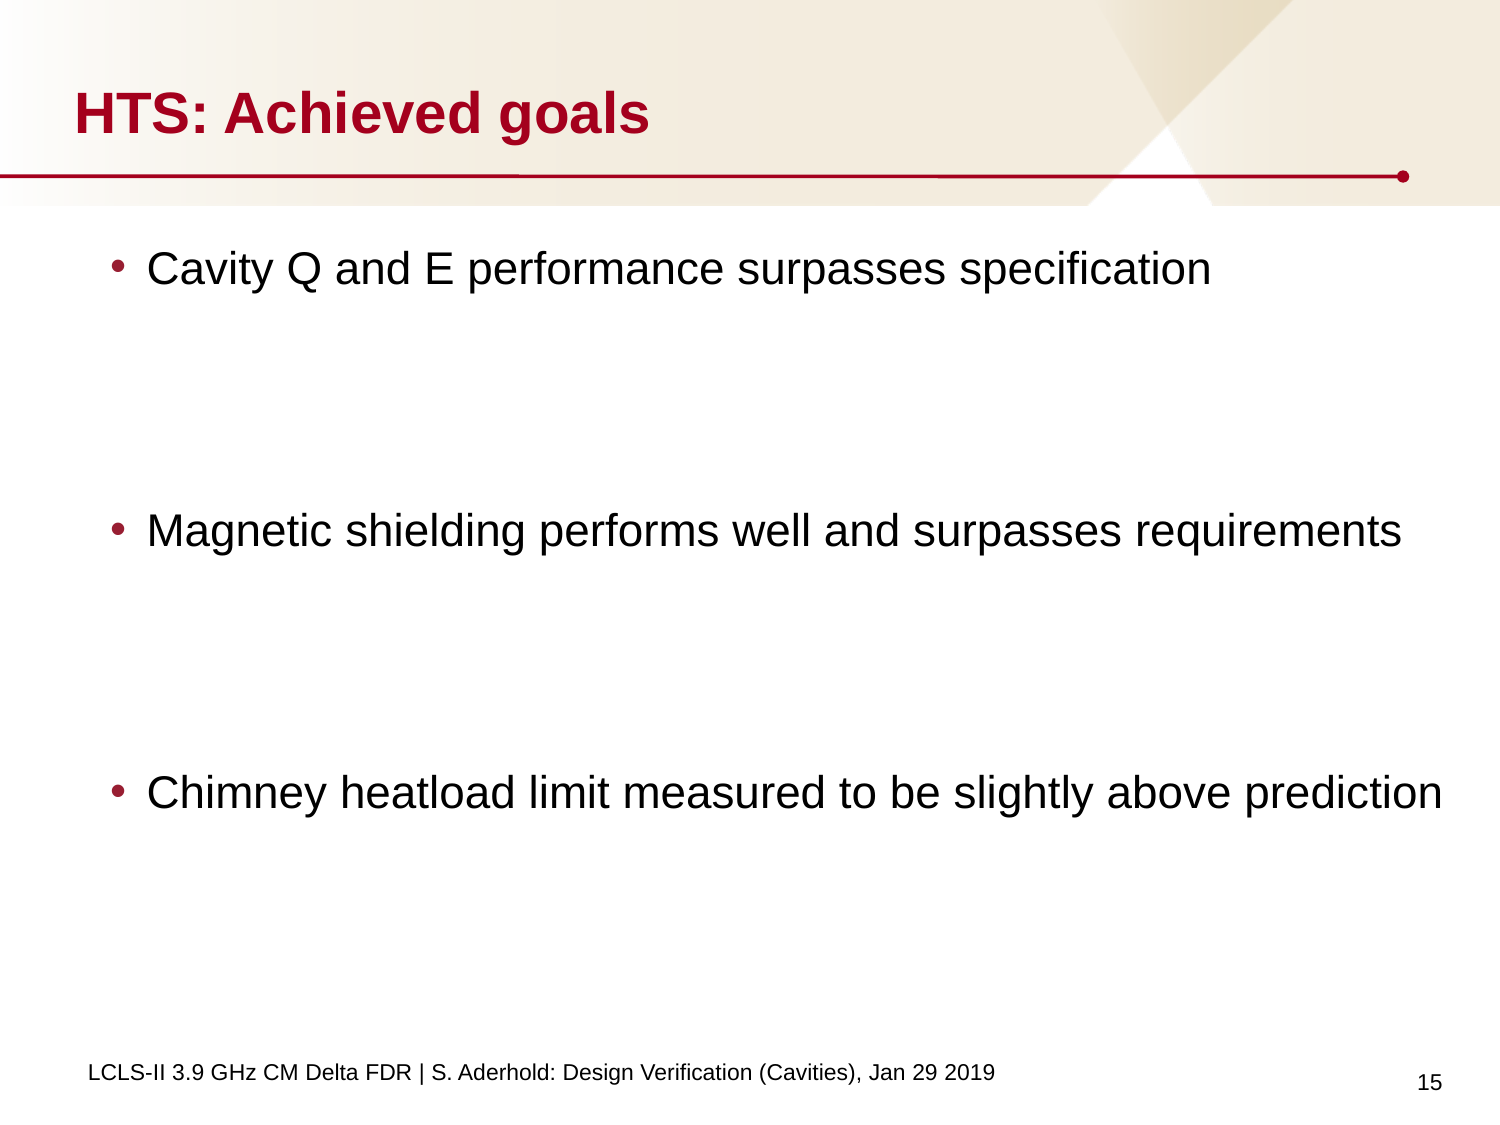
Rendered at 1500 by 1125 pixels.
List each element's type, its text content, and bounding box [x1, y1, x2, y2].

title HTS: Achieved goals [74, 21, 1404, 145]
slide_number 15 [1405, 1036, 1458, 1125]
list Cavity Q and E performance surpasses specification Magnetic shielding performs well and surpasses requirements Chimney heatload limit measured to be slightly above prediction [71, 222, 1459, 1049]
footer LCLS-II 3.9 GHz CM Delta FDR | S. Aderhold: Design Verification (Cavities), Jan 29 2019 [73, 1050, 1170, 1102]
picture [0, 0, 1500, 206]
